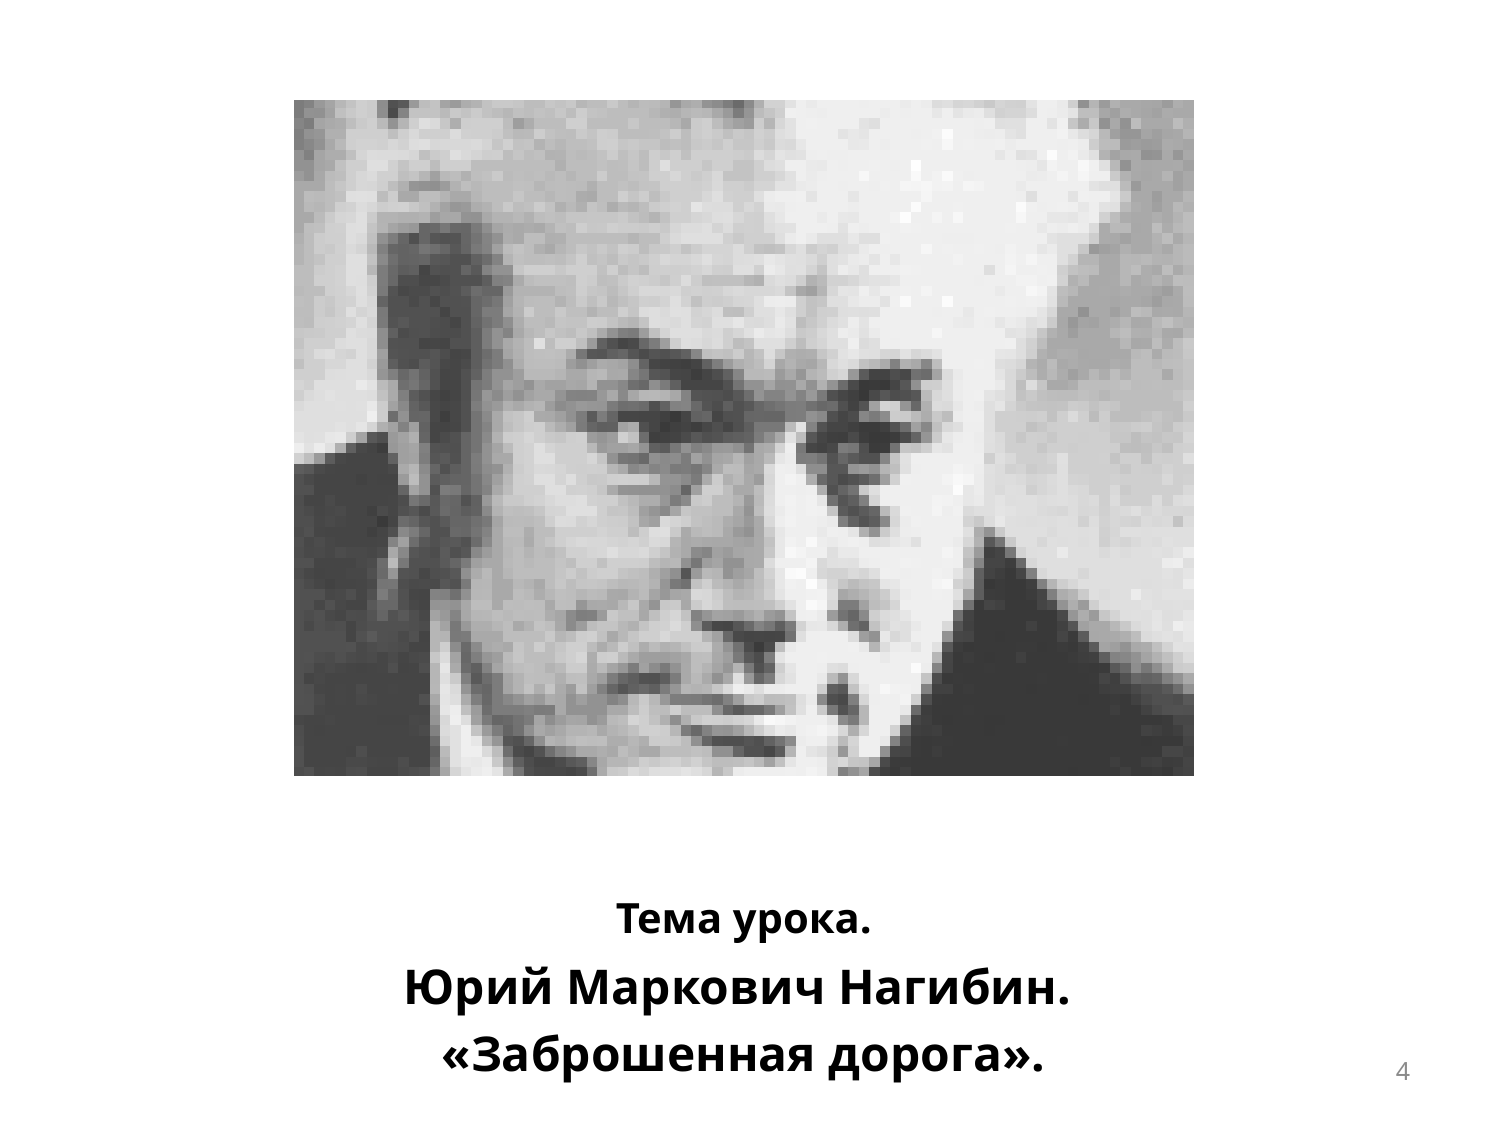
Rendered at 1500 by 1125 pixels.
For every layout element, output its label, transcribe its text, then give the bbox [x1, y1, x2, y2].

title Тема урока. [294, 878, 1194, 949]
list Юрий Маркович Нагибин. «Заброшенная дорога». [294, 949, 1194, 1090]
slide_number 4 [1074, 1042, 1425, 1103]
picture [293, 100, 1195, 776]
